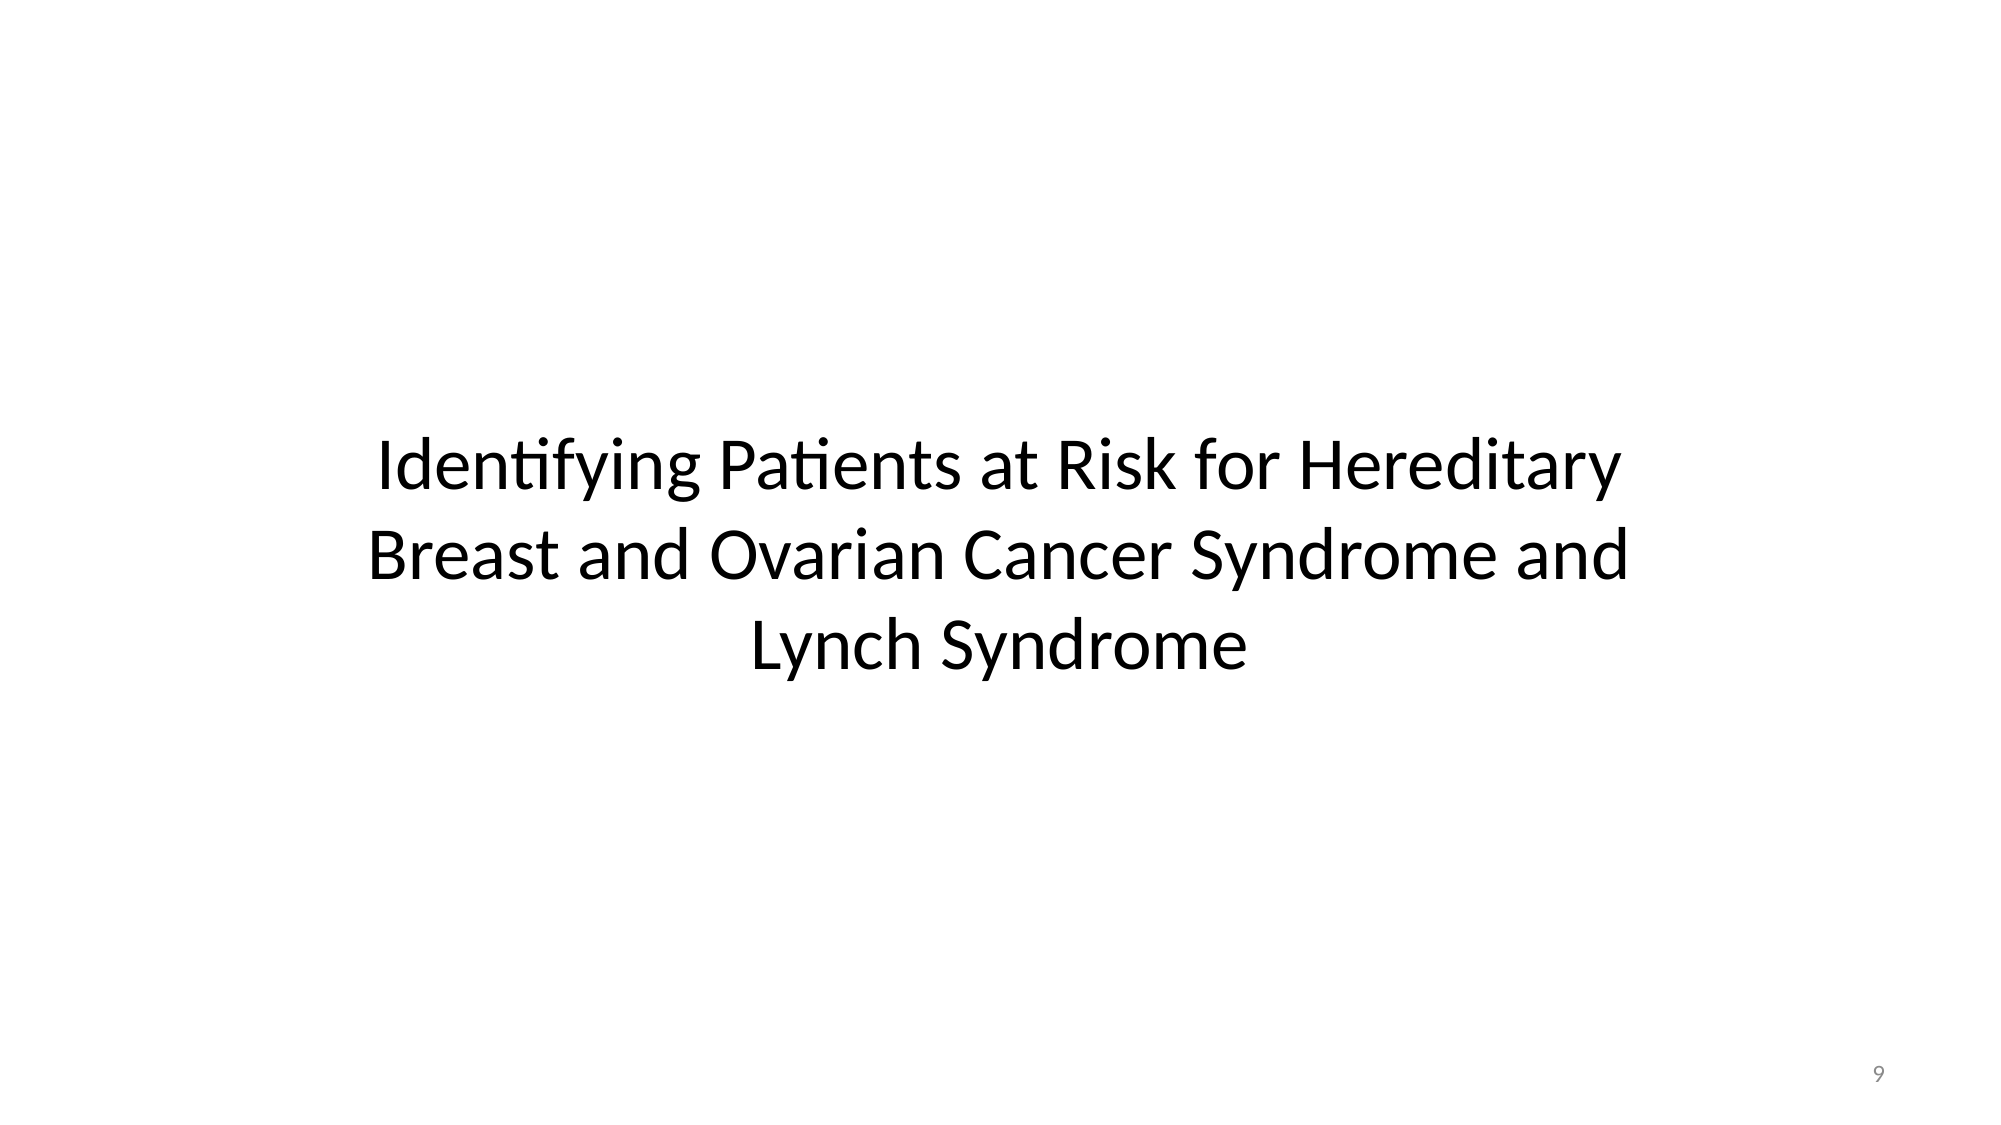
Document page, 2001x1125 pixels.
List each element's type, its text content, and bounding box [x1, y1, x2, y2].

slide_number 9 [1433, 1042, 1900, 1103]
title Identifying Patients at Risk for Hereditary Breast and Ovarian Cancer Syndrome and Lynch Syndrome [324, 295, 1675, 804]
